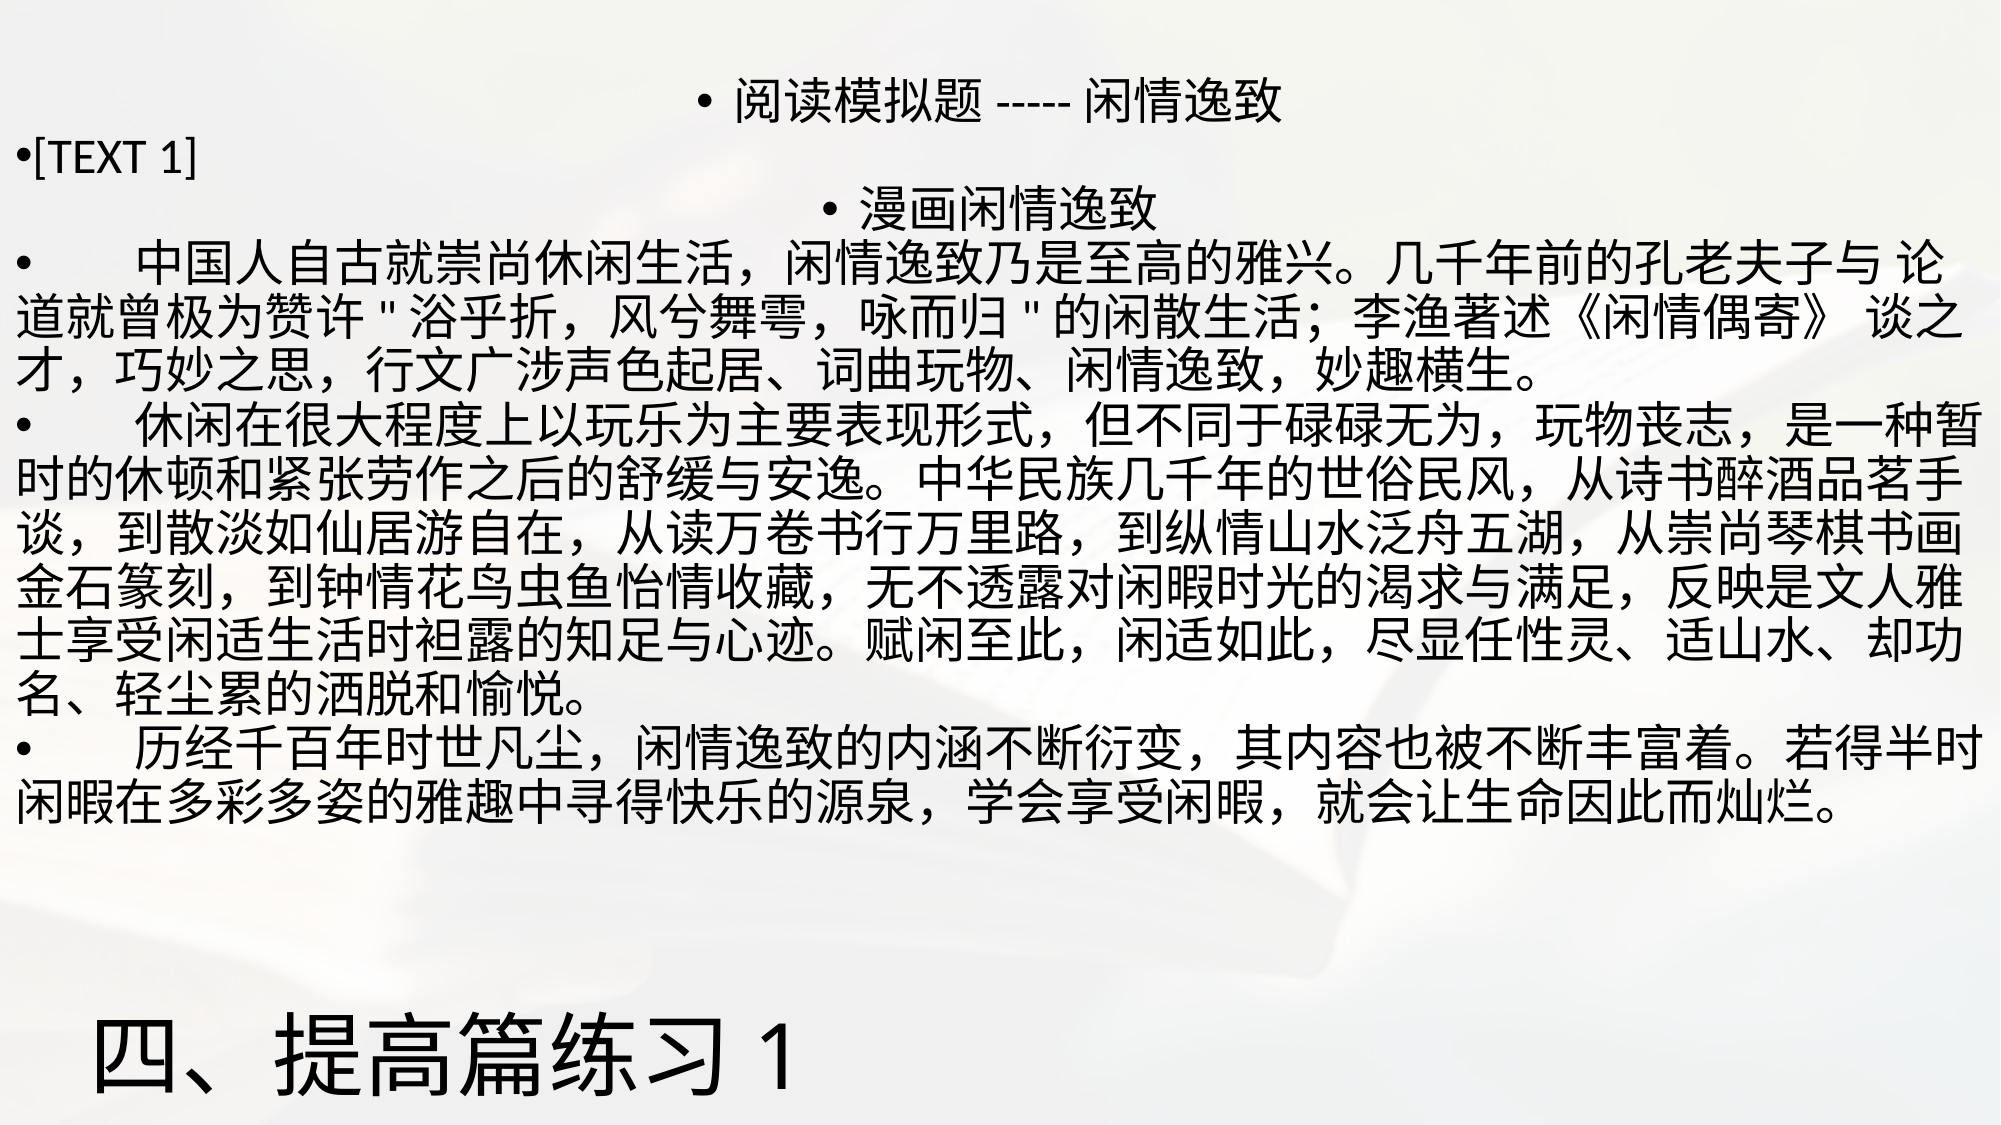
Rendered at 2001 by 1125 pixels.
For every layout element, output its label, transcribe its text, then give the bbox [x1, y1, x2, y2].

title 四、提高篇练习1 [74, 995, 1800, 1125]
list 阅读模拟题-----闲情逸致 [TEXT 1] 漫画闲情逸致 中国人自古就崇尚休闲生活，闲情逸致乃是至高的雅兴。几千年前的孔老夫子与 论道就曾极为赞许"浴乎折，风兮舞雩，咏而归"的闲散生活；李渔著述《闲情偶寄》 谈之才，巧妙之思，行文广涉声色起居、词曲玩物、闲情逸致，妙趣横生。 休闲在很大程度上以玩乐为主要表现形式，但不同于碌碌无为，玩物丧志，是一种暂时的休顿和紧张劳作之后的舒缓与安逸。中华民族几千年的世俗民风，从诗书醉酒品茗手谈，到散淡如仙居游自在，从读万卷书行万里路，到纵情山水泛舟五湖，从崇尚琴棋书画金石篆刻，到钟情花鸟虫鱼怡情收藏，无不透露对闲暇时光的渴求与满足，反映是文人雅士享受闲适生活时袒露的知足与心迹。赋闲至此，闲适如此，尽显任性灵、适山水、却功名、轻尘累的洒脱和愉悦。 历经千百年时世凡尘，闲情逸致的内涵不断衍变，其内容也被不断丰富着。若得半时闲暇在多彩多姿的雅趣中寻得快乐的源泉，学会享受闲暇，就会让生命因此而灿烂。 [0, 68, 2000, 966]
